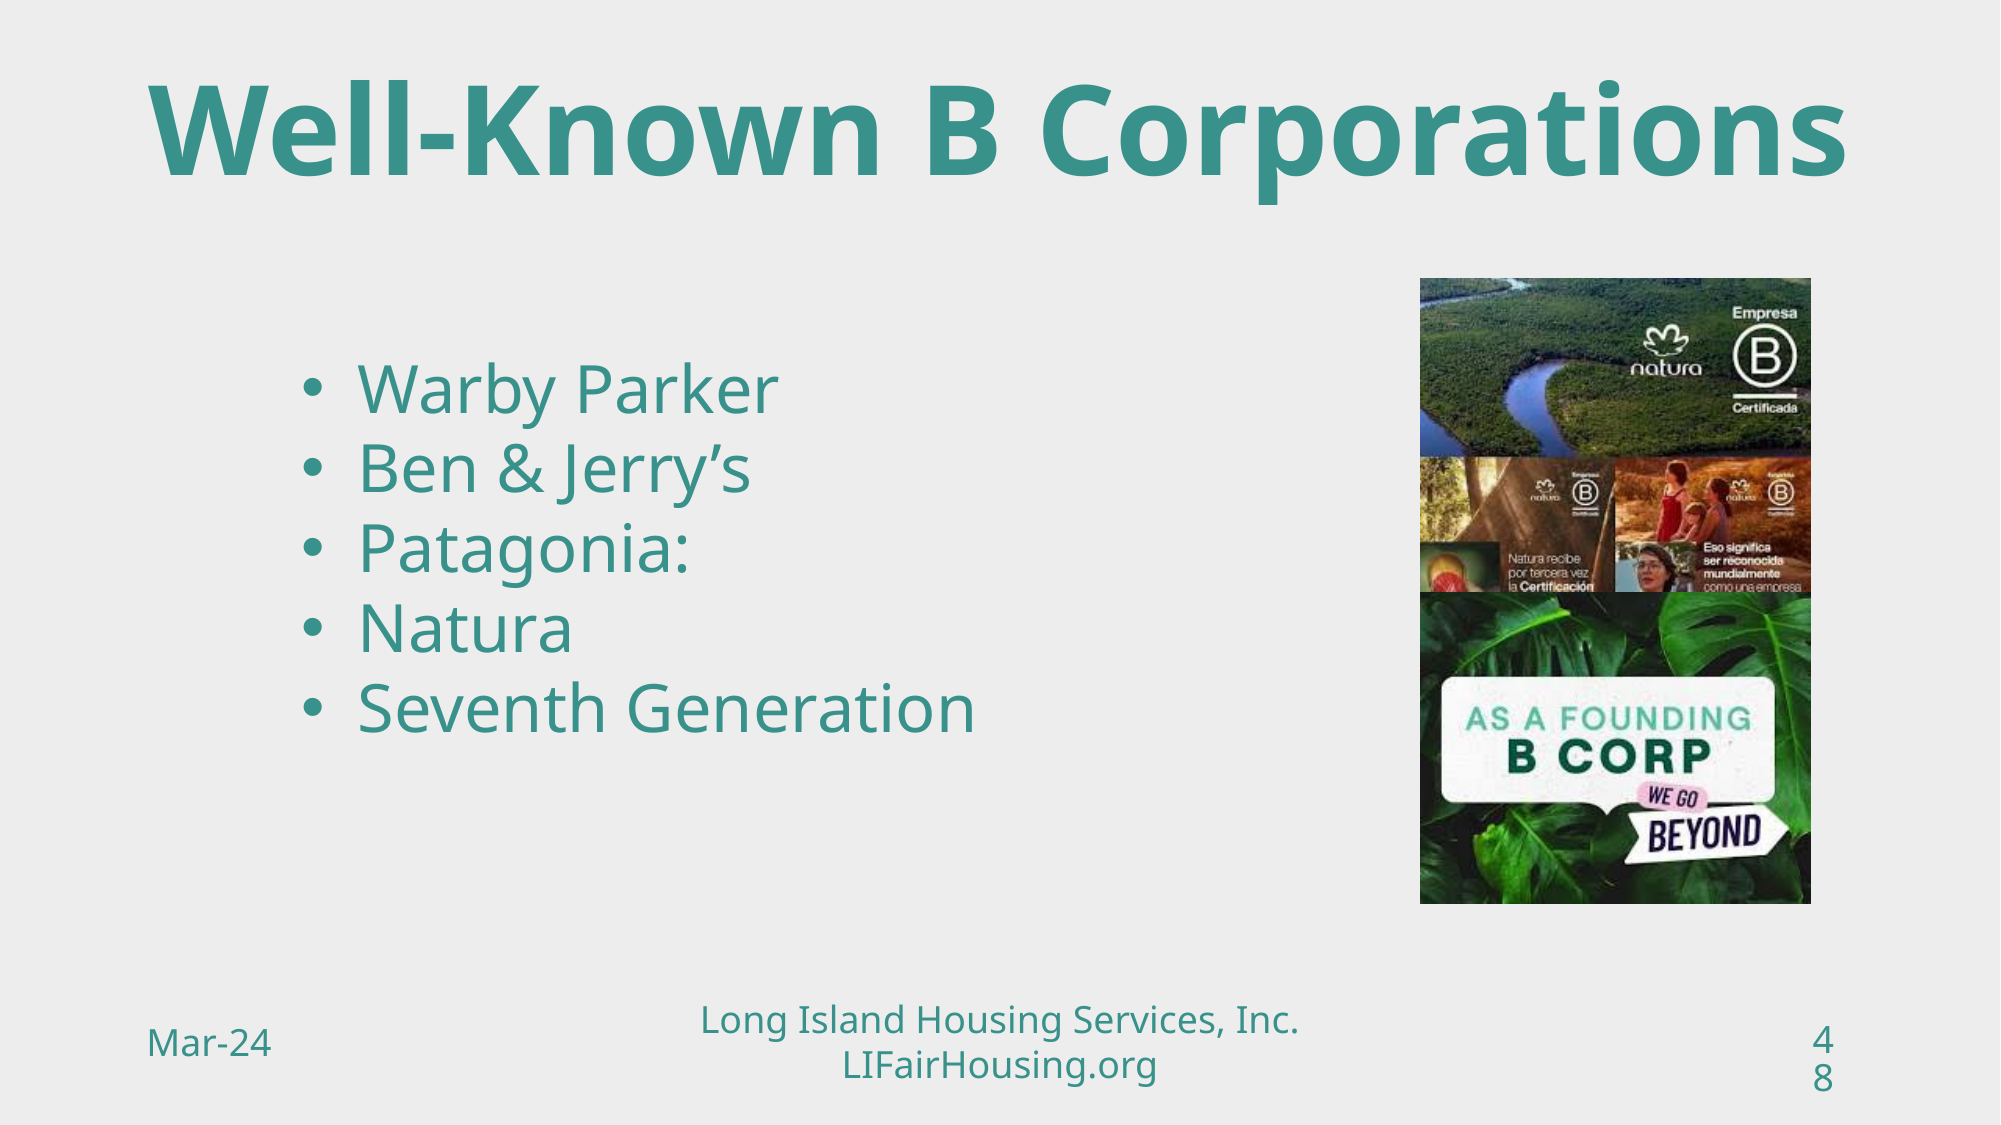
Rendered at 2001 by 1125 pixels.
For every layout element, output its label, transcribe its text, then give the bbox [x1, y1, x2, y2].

text_box Well-Known B Corporations [133, 43, 1867, 209]
text_box Warby Parker Ben & Jerry’s Patagonia: Natura Seventh Generation [286, 278, 1110, 754]
text_box Long Island Housing Services, Inc. LIFairHousing.org [692, 988, 1308, 1094]
picture [1419, 278, 1812, 905]
slide_number 48 [1804, 1011, 1863, 1073]
text_box Mar-24 [138, 1011, 280, 1072]
